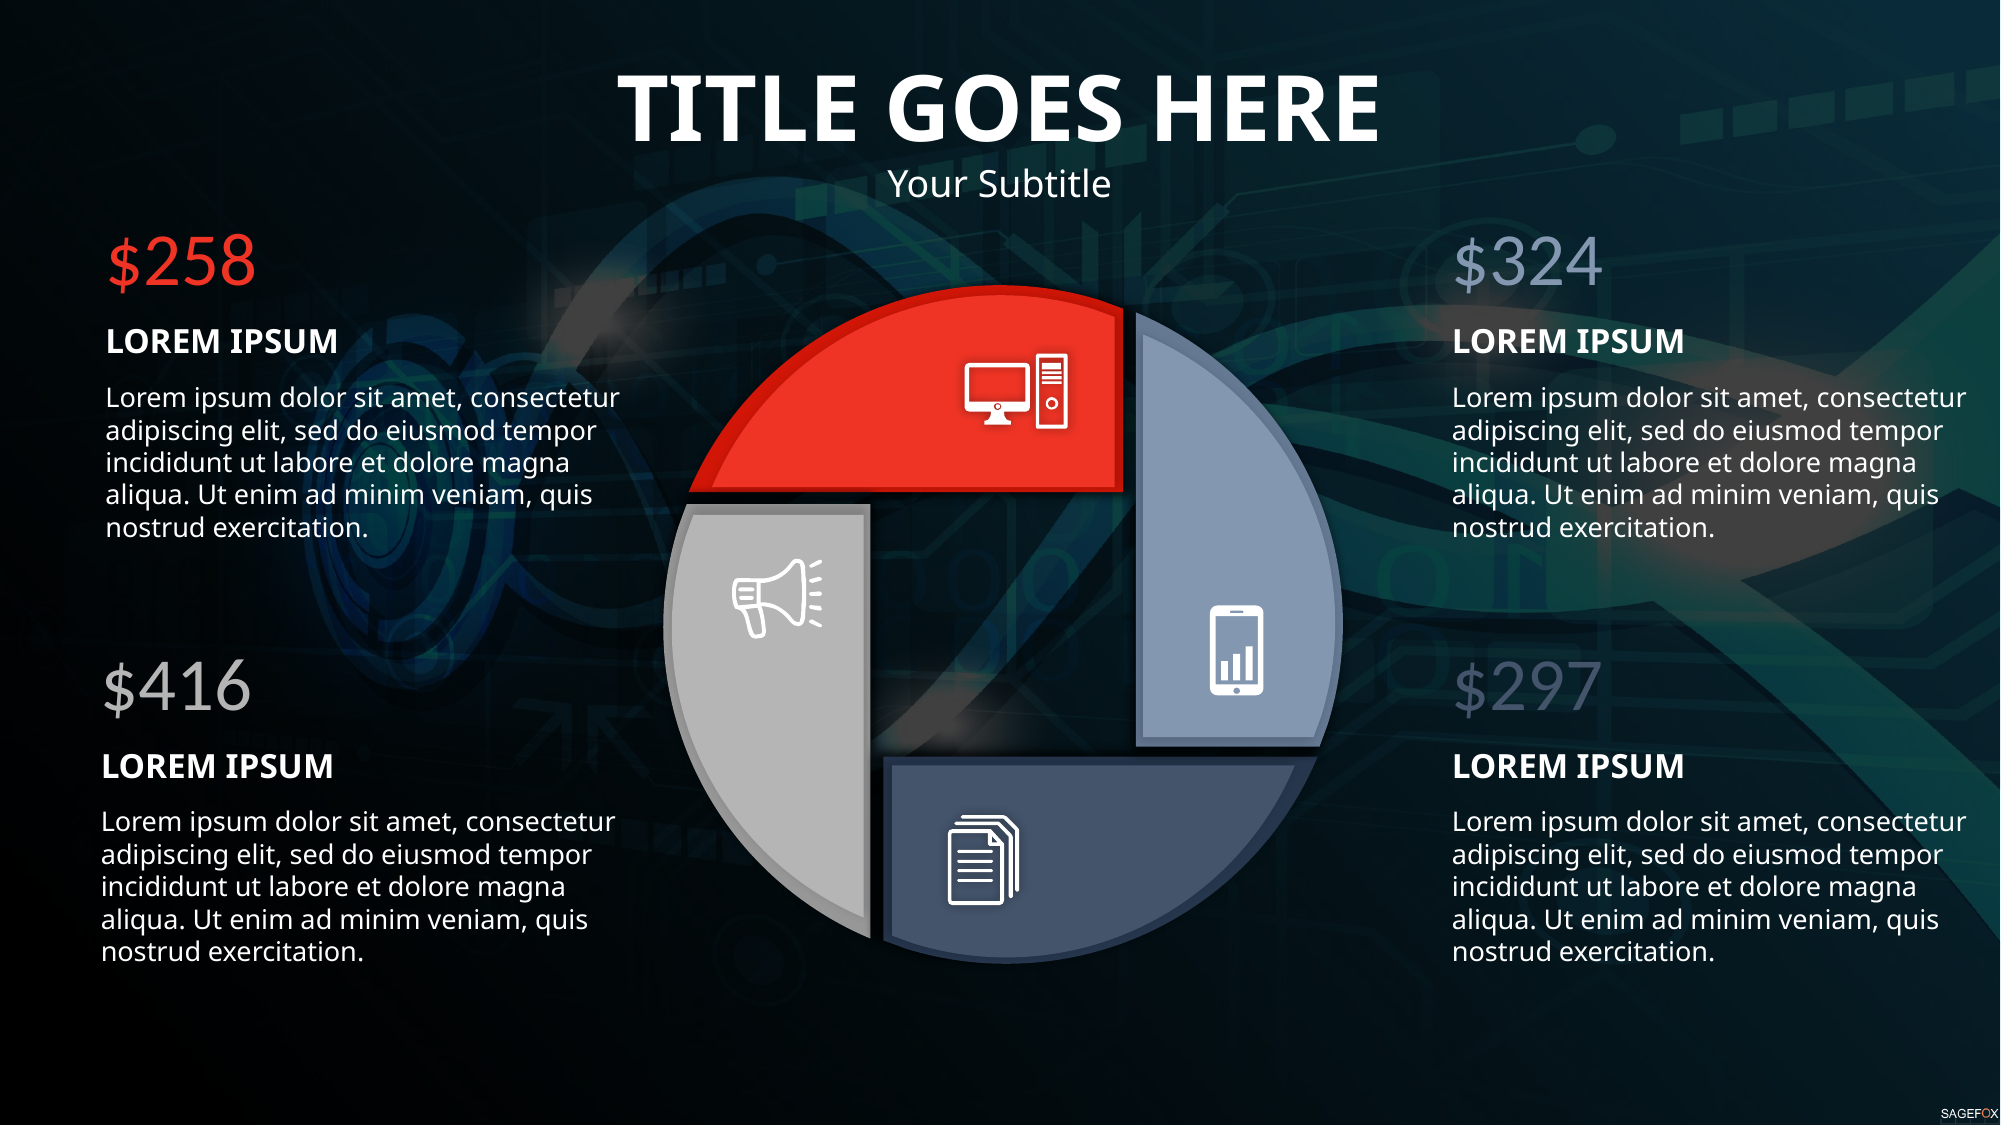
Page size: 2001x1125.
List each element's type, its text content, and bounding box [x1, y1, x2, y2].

text_box $416 LOREM IPSUM Lorem ipsum dolor sit amet, consectetur adipiscing elit, sed do eiusmod tempor incididunt ut labore et dolore magna aliqua. Ut enim ad minim veniam, quis nostrud exercitation. [86, 627, 670, 975]
text_box [947, 829, 1005, 906]
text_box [731, 558, 822, 639]
text_box [882, 763, 1317, 965]
text_box [1134, 310, 1344, 748]
text_box [954, 821, 1013, 899]
picture [0, 0, 2001, 1125]
text_box [1142, 333, 1337, 739]
text_box TITLE GOES HERE Your Subtitle [548, 42, 1452, 212]
text_box [675, 503, 693, 547]
subtitle To find and download more slides for this color set, navigate to our PowerPoint website, then click the “PowerPoint Slides >> Slide Color Sets” in the main menu (also linked below). Then click the appropriate color set that matches this slide. http://slides.sage-fox.com/color-sets/ [959, 348, 1074, 434]
text_box Delete this slide if you do not need a works cited slide. [878, 295, 1124, 494]
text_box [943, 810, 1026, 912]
text_box $297 LOREM IPSUM Lorem ipsum dolor sit amet, consectetur adipiscing elit, sed do eiusmod tempor incididunt ut labore et dolore magna aliqua. Ut enim ad minim veniam, quis nostrud exercitation. [1437, 627, 2000, 975]
text_box [891, 764, 1297, 959]
text_box [662, 551, 674, 627]
text_box $324 LOREM IPSUM Lorem ipsum dolor sit amet, consectetur adipiscing elit, sed do eiusmod tempor incididunt ut labore et dolore magna aliqua. Ut enim ad minim veniam, quis nostrud exercitation. [1437, 203, 2000, 551]
text_box [690, 284, 1124, 486]
text_box [964, 362, 1030, 425]
text_box $258 LOREM IPSUM Lorem ipsum dolor sit amet, consectetur adipiscing elit, sed do eiusmod tempor incididunt ut labore et dolore magna aliqua. Ut enim ad minim veniam, quis nostrud exercitation. [90, 203, 675, 551]
text_box [670, 513, 865, 919]
text_box WORKS CITED [882, 755, 1129, 958]
text_box [867, 503, 872, 513]
text_box [960, 815, 1020, 892]
title COLOR SET 33 [1137, 336, 1327, 746]
text_box [670, 674, 866, 938]
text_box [1209, 605, 1264, 696]
text_box [1035, 353, 1068, 429]
text_box [710, 294, 1116, 489]
text_box Sager, J. (October 5, 2016). SageFox PowerPoint. Retrieved June 2017, from http://slides.sage-fox.com/ Lastname, F. (n.d.). Chapter title. In Booktitle (Edition ed., Vol. Volume#, p. Page#). City, State: Publisher. Lastname, F. (n.d.). Articletitle. Journaltitle, Volume#(Issue#), Page#-Page#. Retrieved from websiteurl [674, 505, 872, 753]
